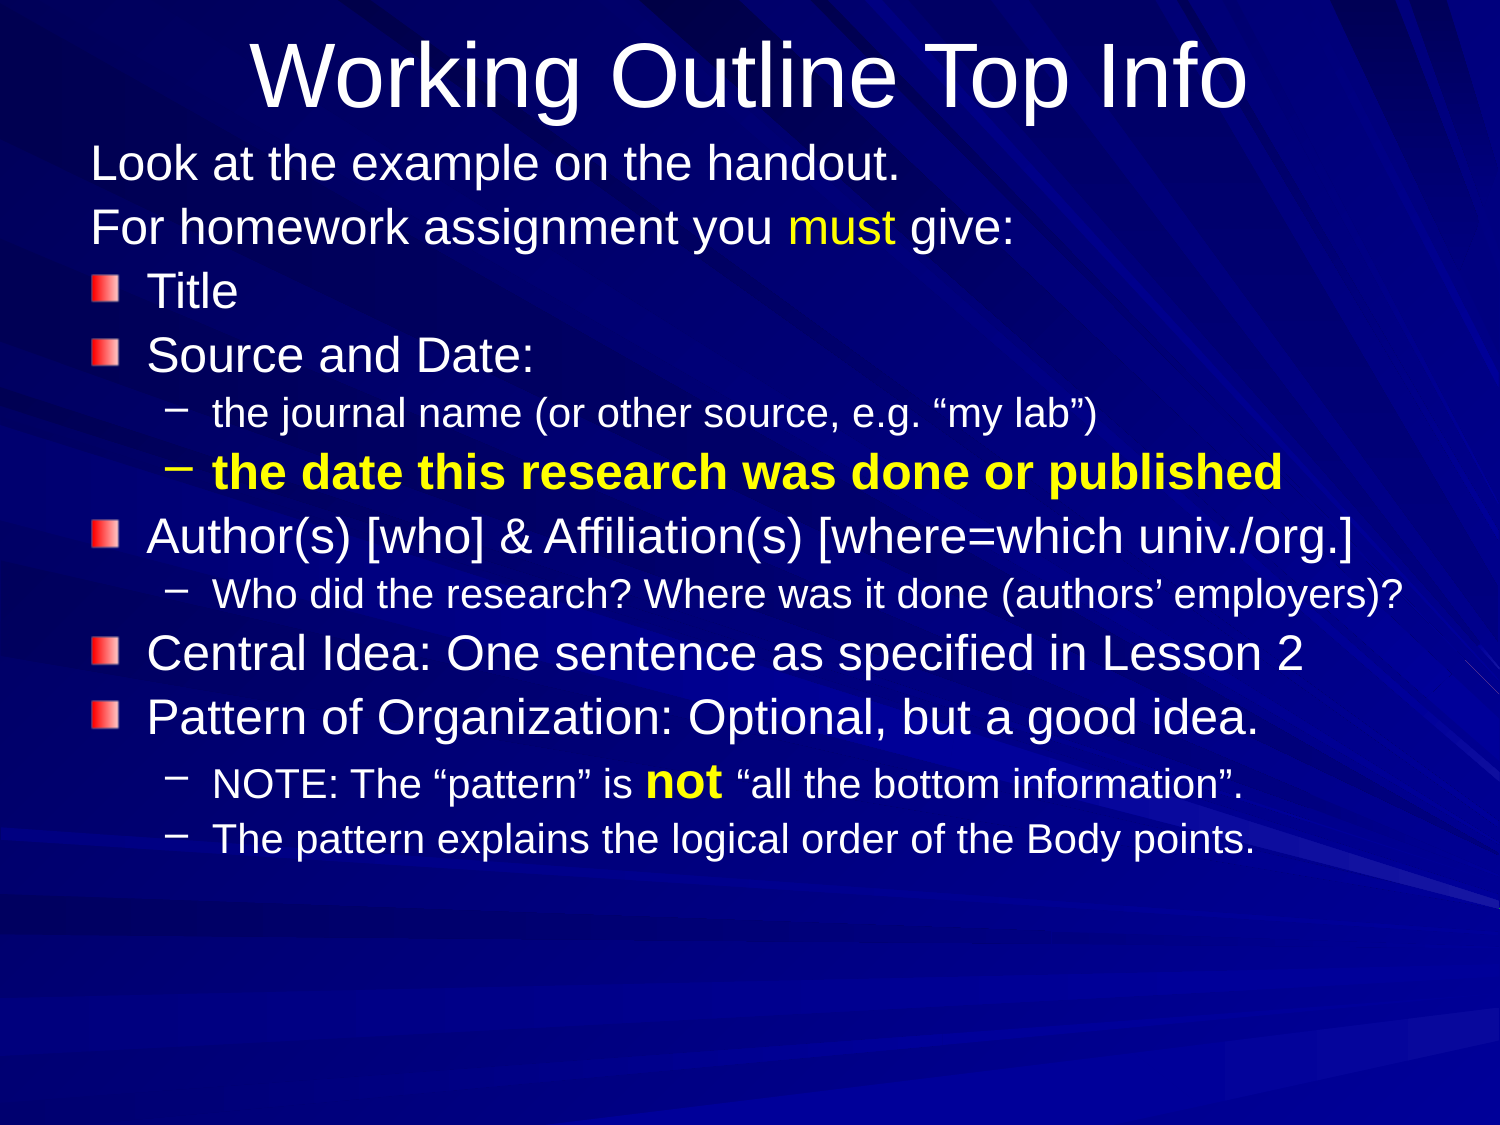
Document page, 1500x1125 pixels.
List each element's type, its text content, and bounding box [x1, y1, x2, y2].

picture [90, 273, 122, 305]
picture [90, 635, 122, 668]
picture [90, 518, 122, 551]
picture [90, 337, 122, 369]
picture [90, 699, 122, 732]
title Working Outline Top Info [75, 12, 1425, 129]
list Look at the example on the handout. For homework assignment you must give: Title Source and Date: the journal name (or other source, e.g. “my lab”) the date this research was done or published Author(s) [who] & Affiliation(s) [where=which univ./org.] Who did the research? Where was it done (authors’ employers)? Central Idea: One sentence as specified in Lesson 2 Pattern of Organization: Optional, but a good idea. NOTE: The “pattern” is not “all the bottom information”. The pattern explains the logical order of the Body points. [75, 129, 1425, 1018]
